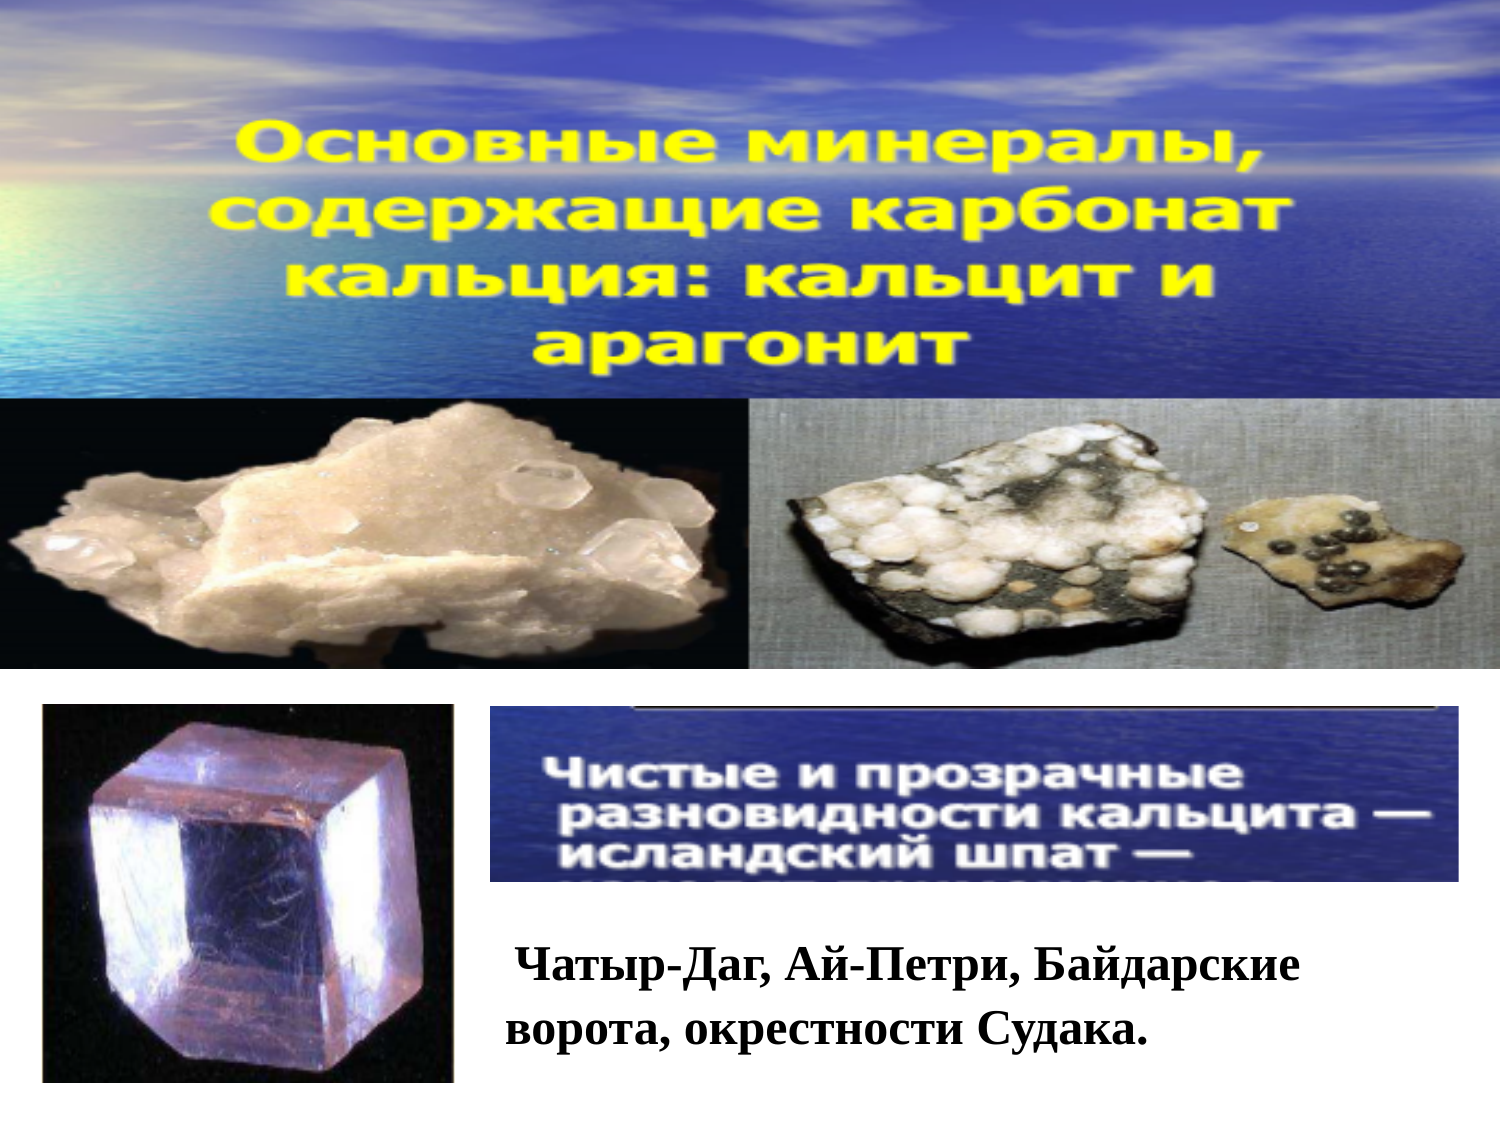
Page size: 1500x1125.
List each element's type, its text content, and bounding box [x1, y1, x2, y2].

picture [0, 0, 1500, 670]
picture [41, 703, 455, 1083]
text_box Чатыр-Даг, Ай-Петри, Байдарские ворота, окрестности Судака. [490, 919, 1459, 1125]
picture [489, 706, 1459, 882]
